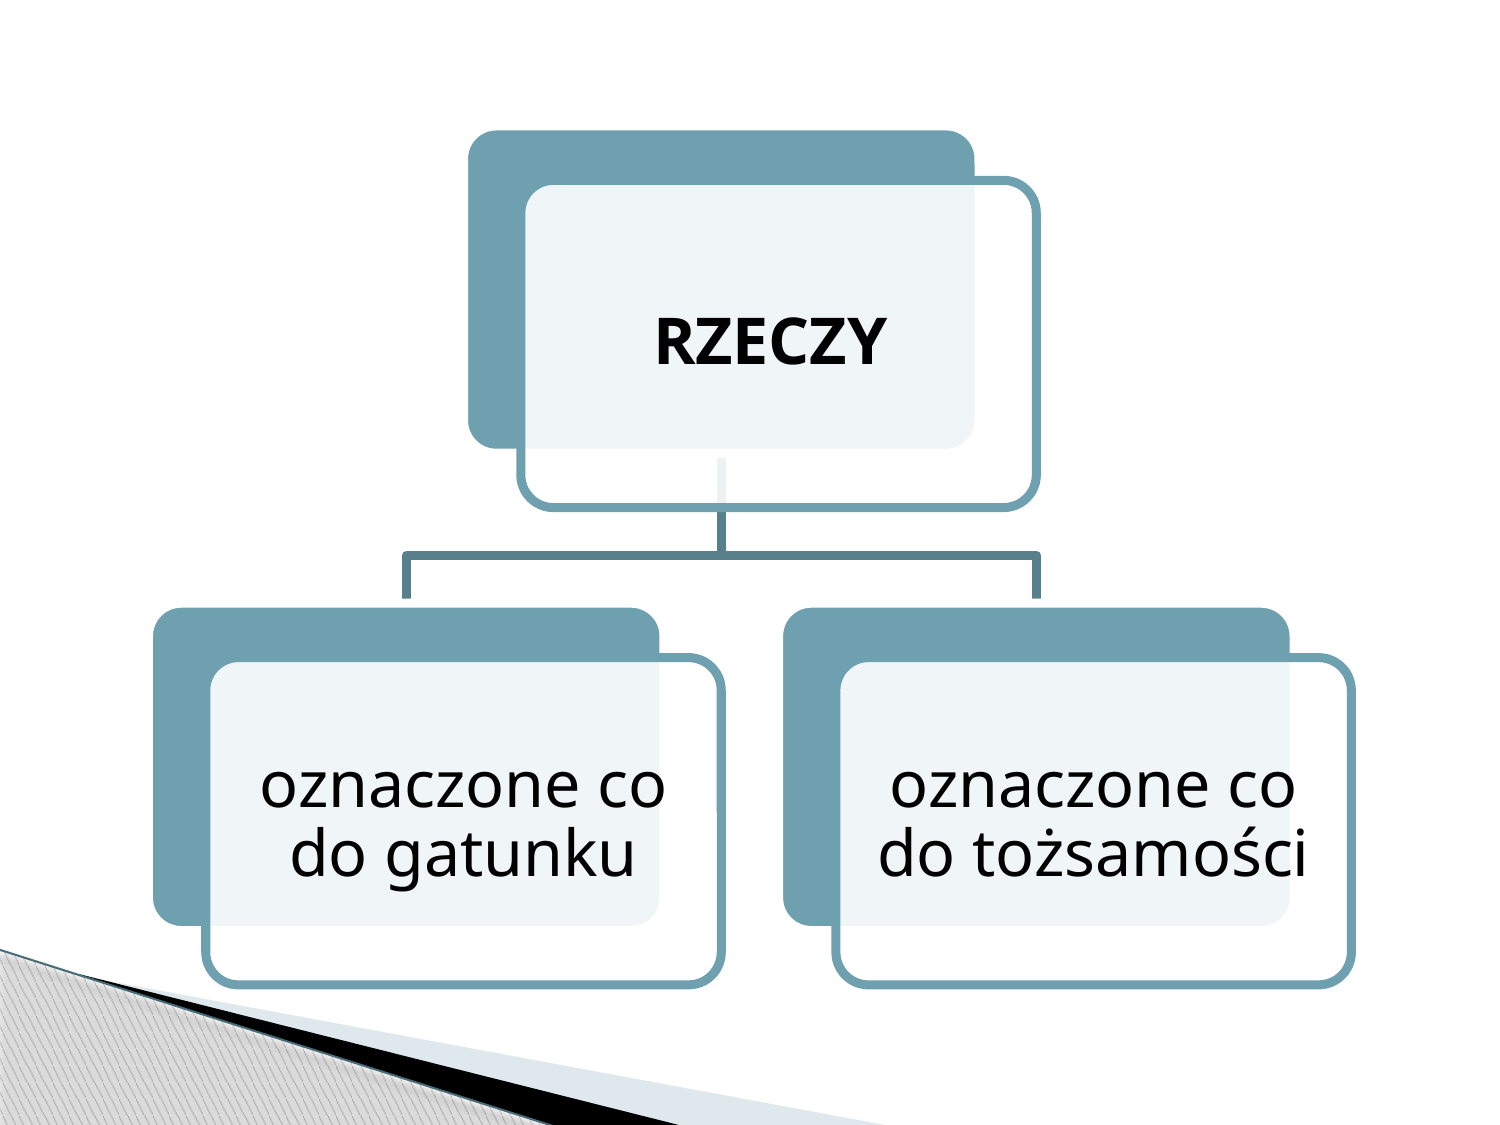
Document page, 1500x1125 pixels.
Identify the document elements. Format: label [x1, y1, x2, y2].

list [74, 125, 1426, 986]
